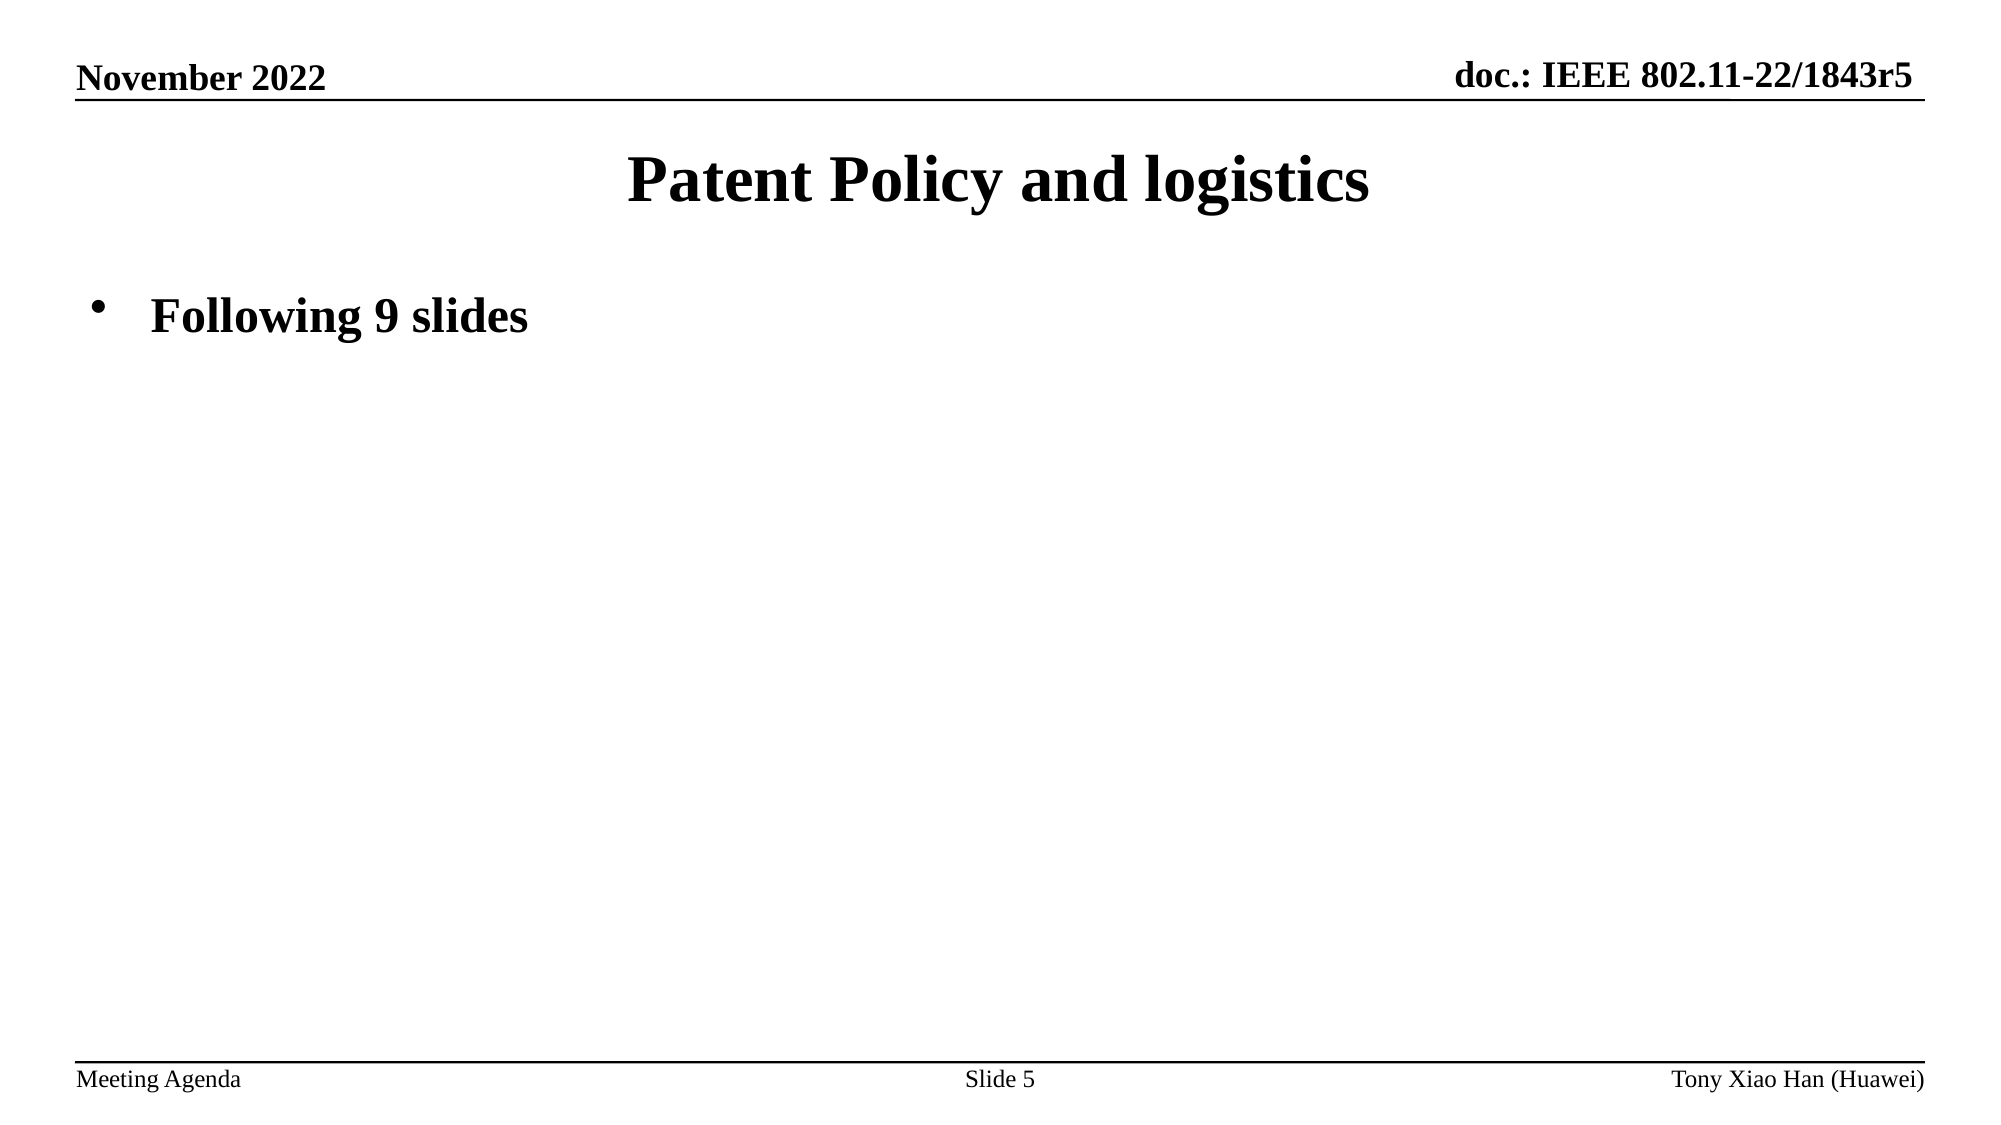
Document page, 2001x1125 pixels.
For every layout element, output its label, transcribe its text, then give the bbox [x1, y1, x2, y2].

text_box Following 9 slides [75, 274, 1925, 950]
text_box Patent Policy and logistics [362, 87, 1638, 263]
